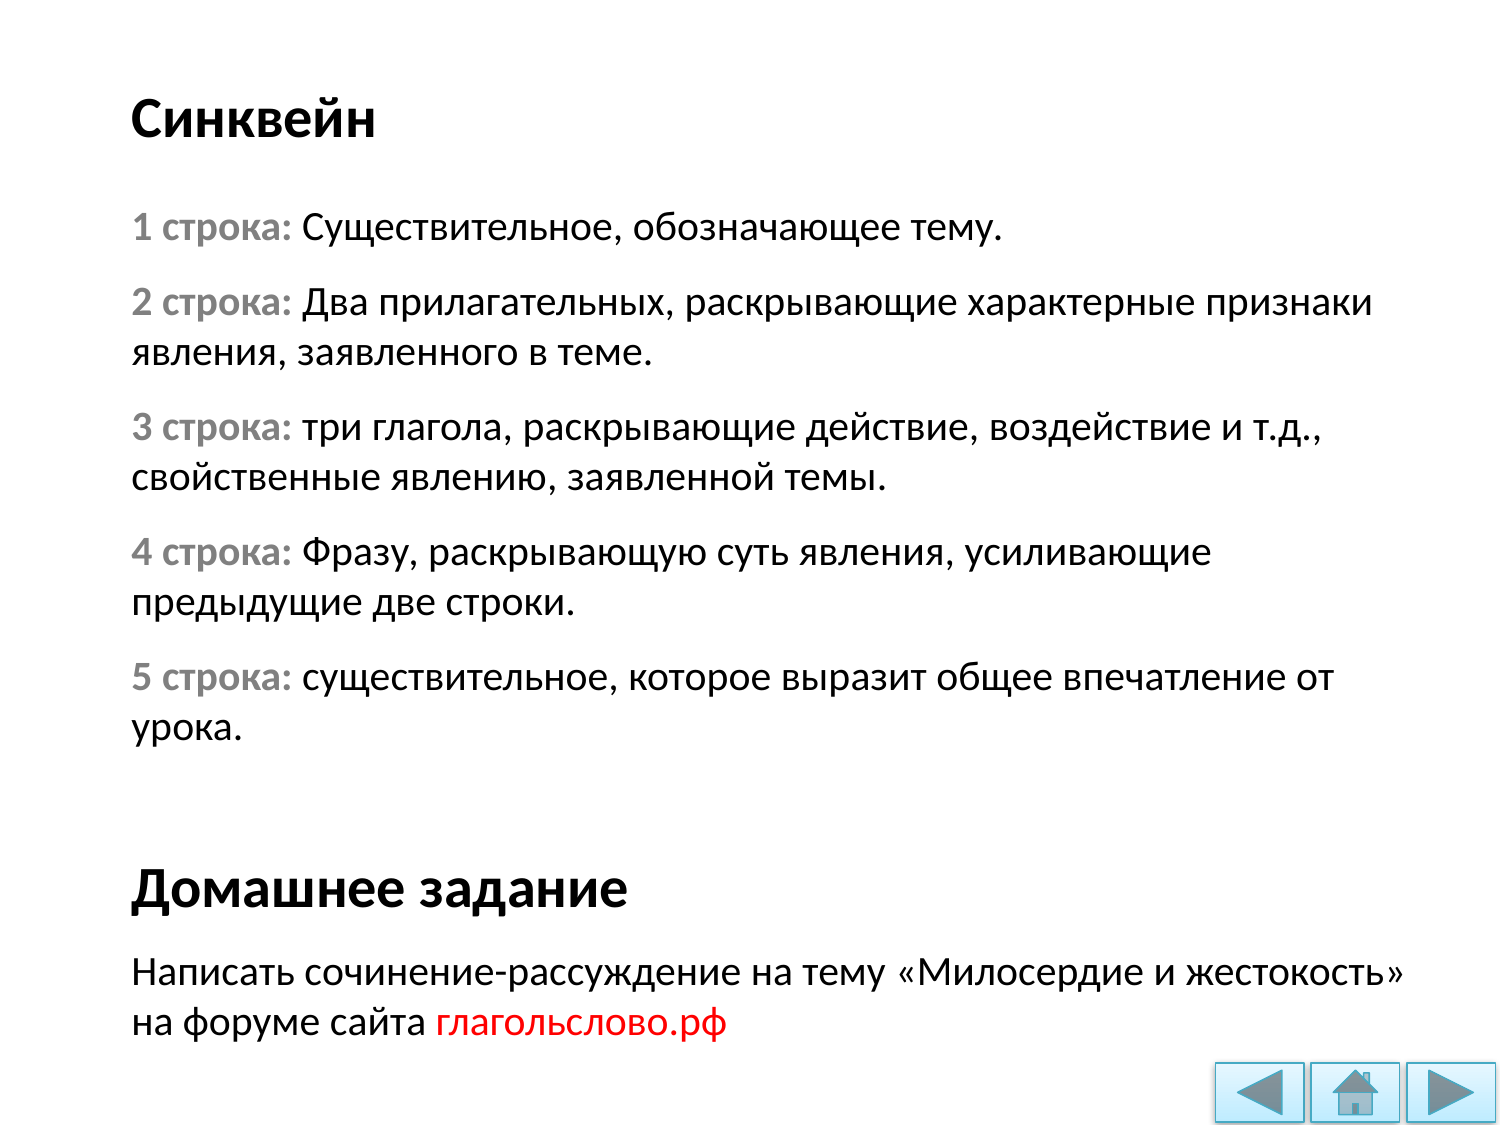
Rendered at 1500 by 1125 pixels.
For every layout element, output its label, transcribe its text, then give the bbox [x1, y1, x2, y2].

text_box [1215, 1062, 1305, 1123]
text_box [1406, 1062, 1496, 1123]
text_box Синквейн 1 строка: Существительное, обозначающее тему. 2 строка: Два прилагательных, раскрывающие характерные признаки явления, заявленного в теме. 3 строка: три глагола, раскрывающие действие, воздействие и т.д., свойственные явлению, заявленной темы. 4 строка: Фразу, раскрывающую суть явления, усиливающие предыдущие две строки. 5 строка: существительное, которое выразит общее впечатление от урока. Домашнее задание Написать сочинение-рассуждение на тему «Милосердие и жестокость» на форуме сайта глагольслово.рф [116, 71, 1449, 1052]
text_box [1310, 1062, 1400, 1123]
